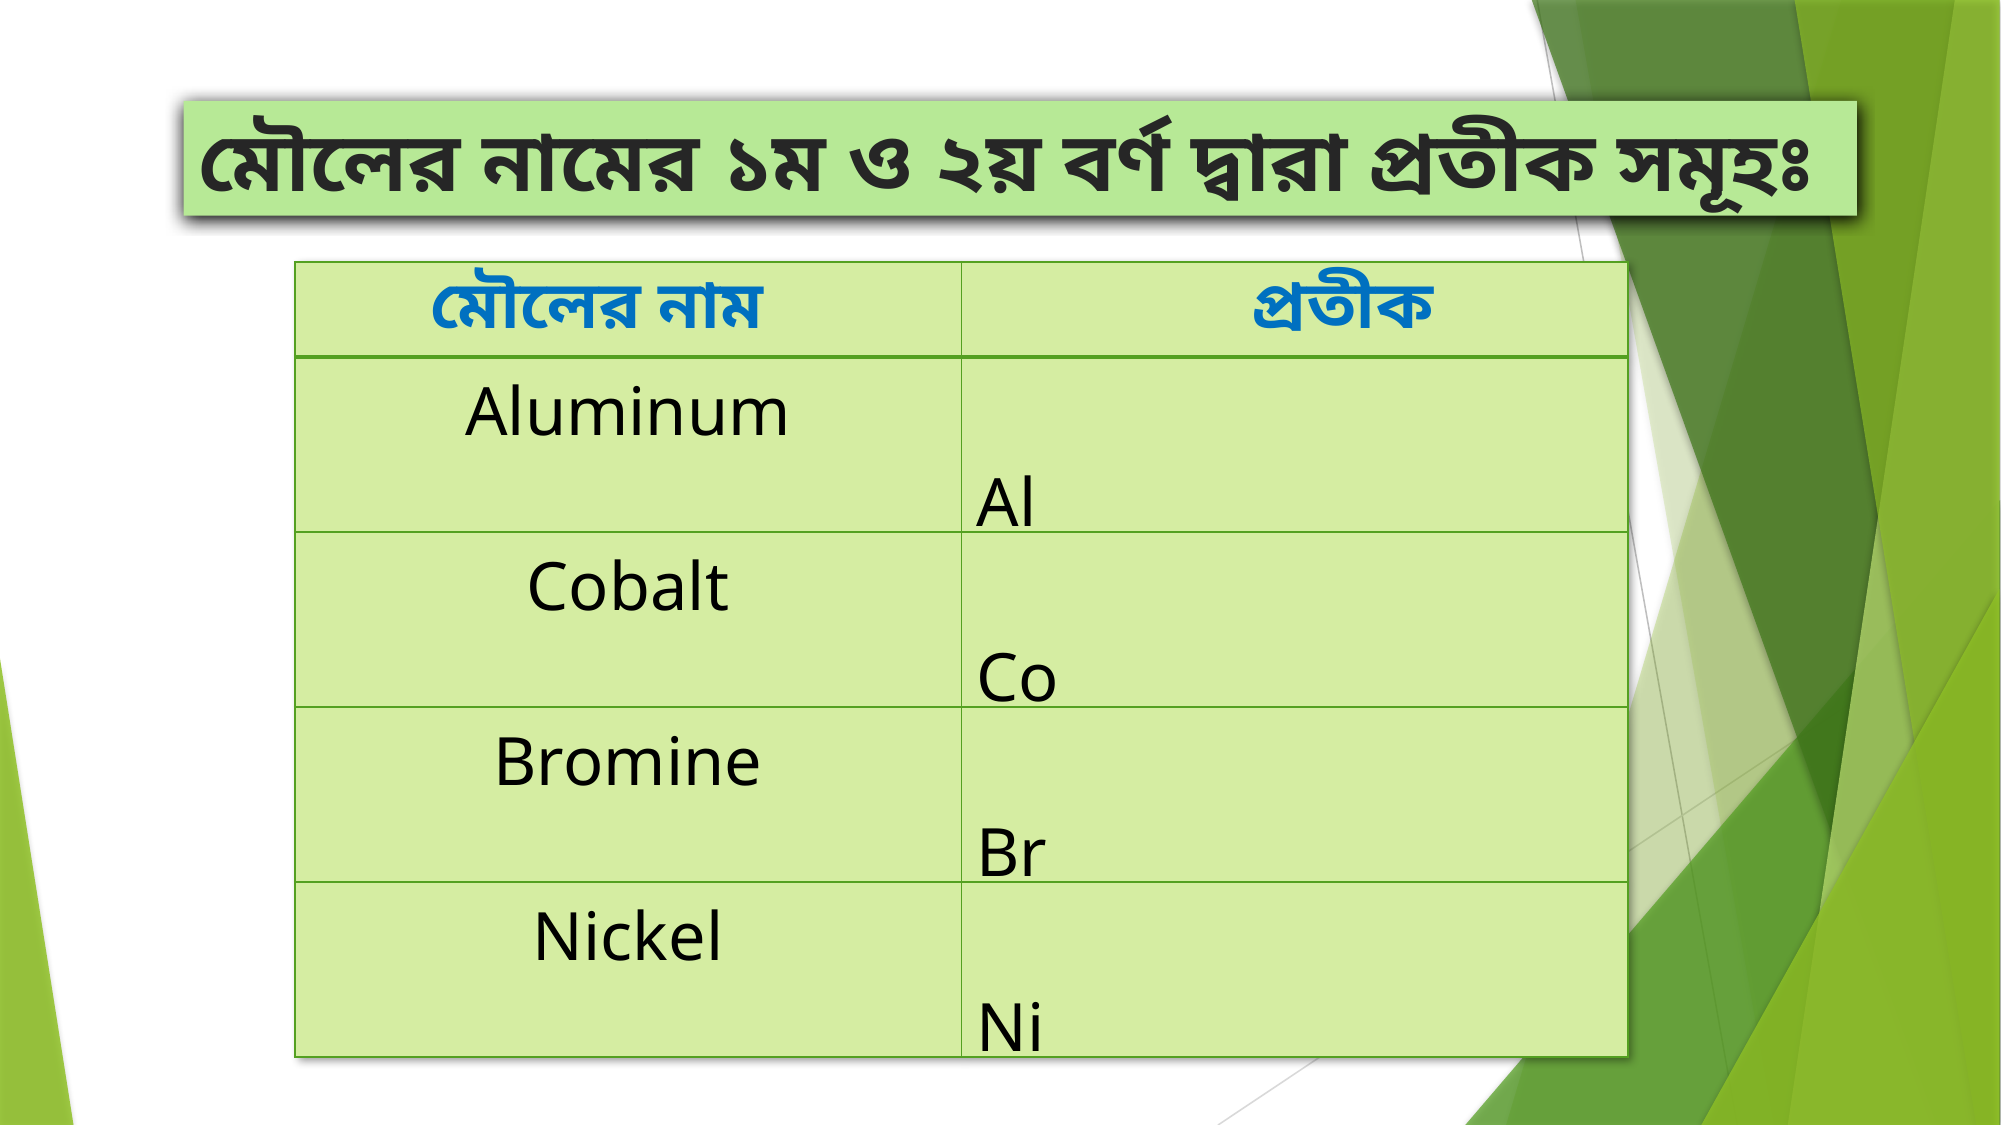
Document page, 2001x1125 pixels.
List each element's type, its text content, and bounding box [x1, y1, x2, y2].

table_cell Ni [962, 883, 1627, 1056]
table_header প্রতীক [962, 263, 1627, 355]
table_cell Al [962, 359, 1627, 531]
table_cell Br [962, 708, 1627, 881]
table_cell Bromine [296, 708, 961, 881]
table_header মৌলের নাম [296, 263, 961, 355]
table_cell Cobalt [296, 533, 961, 706]
table_cell Co [962, 533, 1627, 706]
text_box মৌলের নামের ১ম ও ২য় বর্ণ দ্বারা প্রতীক সমূহঃ [183, 100, 1857, 216]
table_cell Aluminum [296, 359, 961, 531]
table_cell Nickel [296, 883, 961, 1056]
